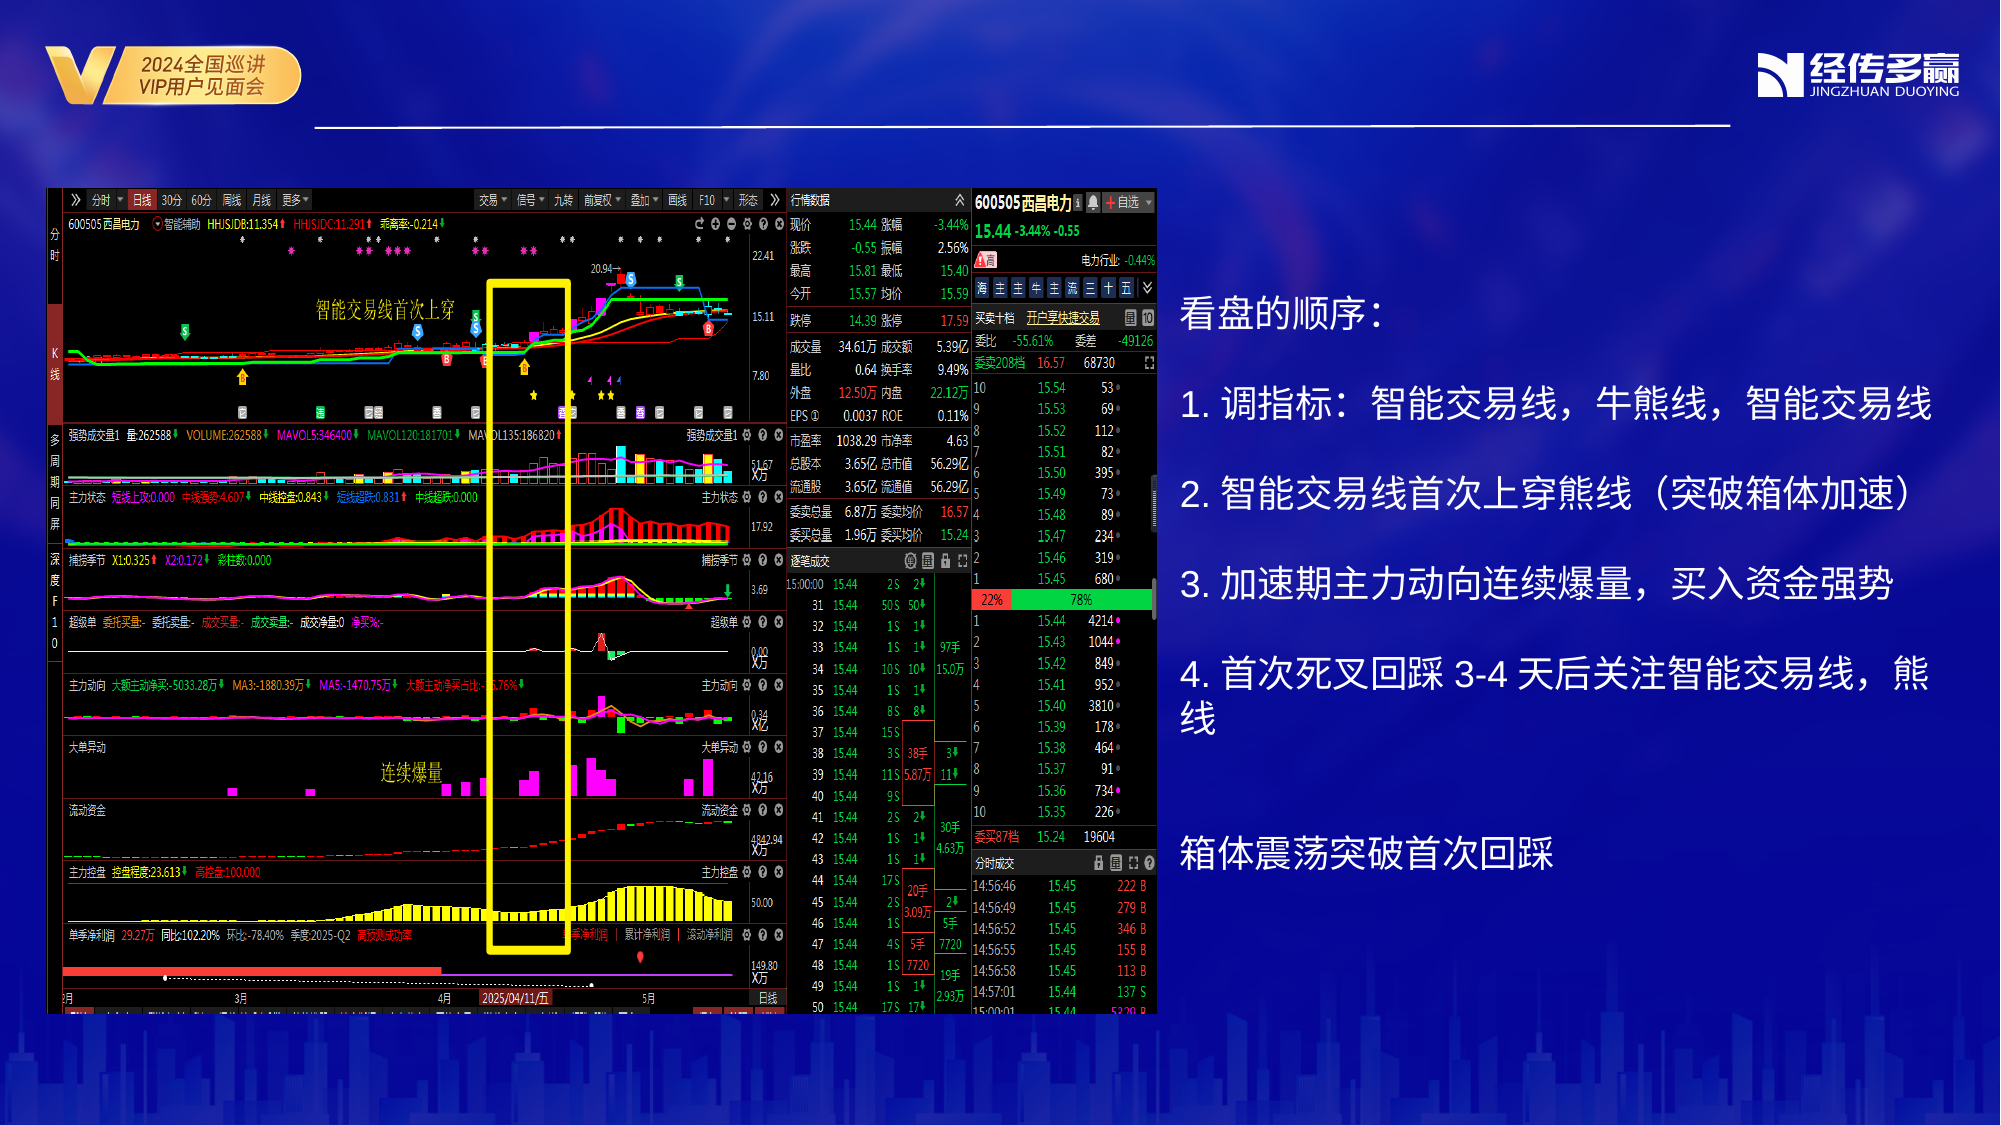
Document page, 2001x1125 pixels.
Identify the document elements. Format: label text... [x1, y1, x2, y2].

picture [0, 0, 2000, 1125]
text_box 看盘的顺序： 1.调指标：智能交易线，牛熊线，智能交易线 2.智能交易线首次上穿熊线（突破箱体加速） 3.加速期主力动向连续爆量，买入资金强势 4.首次死叉回踩3-4天后关注智能交易线，熊线 箱体震荡突破首次回踩 [1165, 282, 1972, 883]
